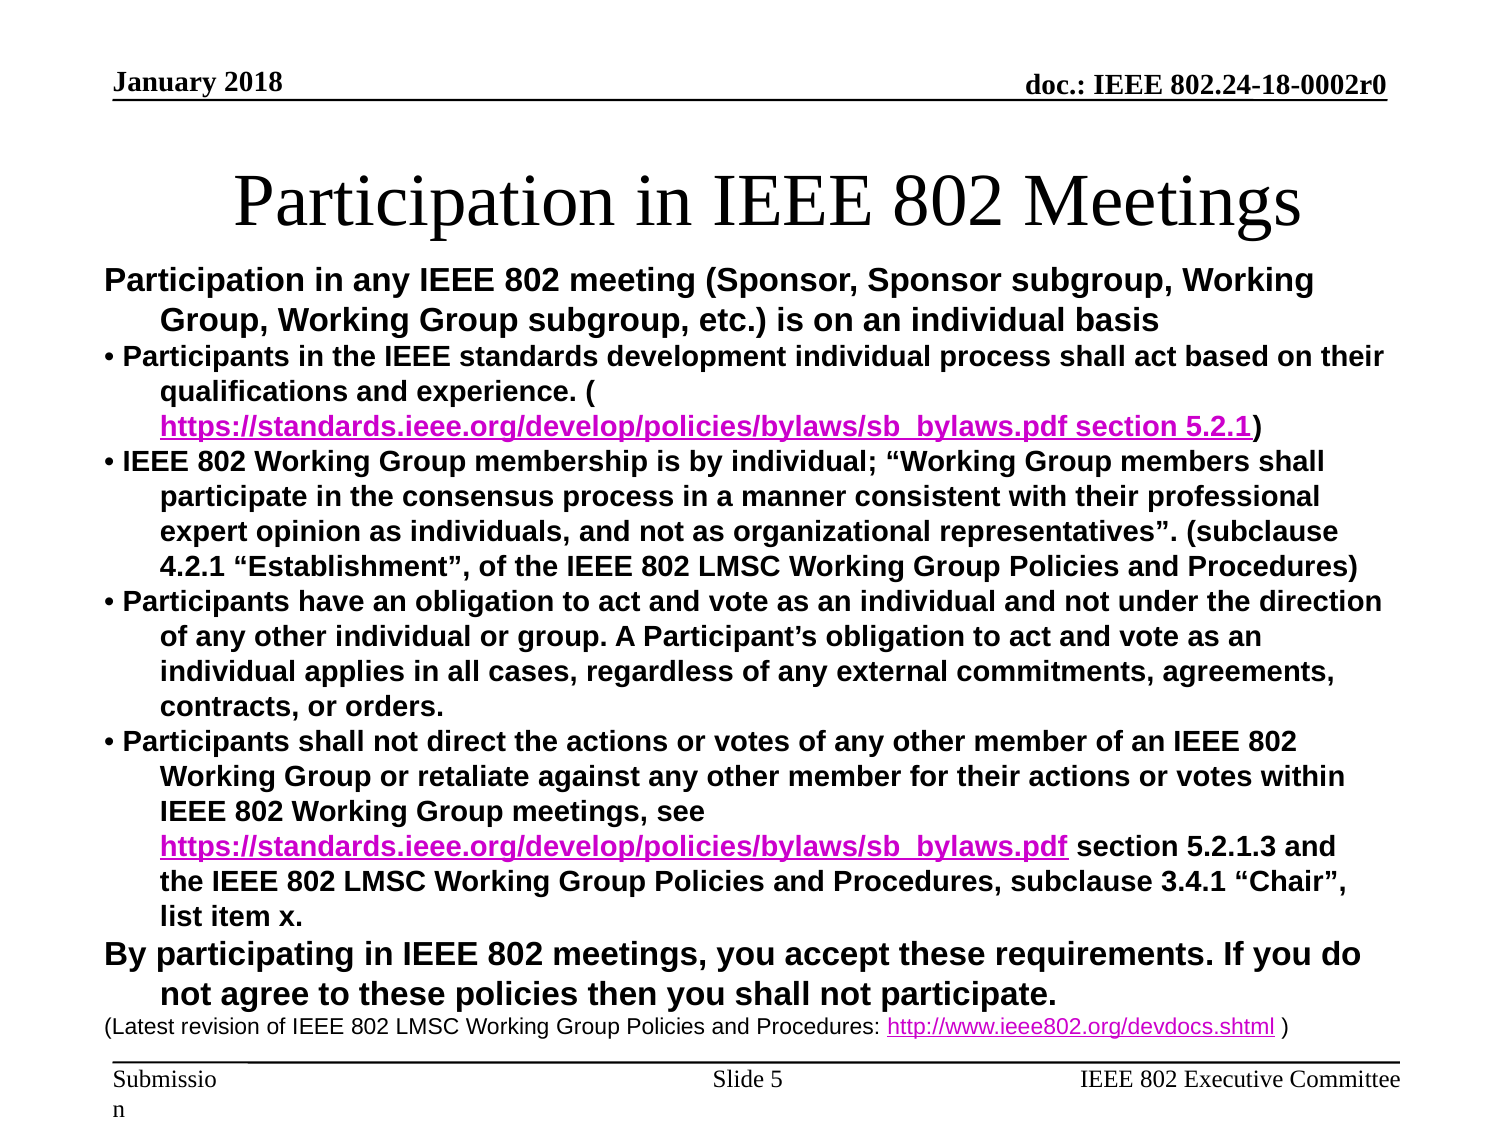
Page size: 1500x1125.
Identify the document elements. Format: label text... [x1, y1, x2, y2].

text_box Slide 5 [712, 1062, 800, 1122]
title Participation in IEEE 802 Meetings [112, 99, 1425, 291]
text_box Participation in any IEEE 802 meeting (Sponsor, Sponsor subgroup, Working Group, Working Group subgroup, etc.) is on an individual basis • Participants in the IEEE standards development individual process shall act based on their qualifications and experience. (https://standards.ieee.org/develop/policies/bylaws/sb_bylaws.pdf section 5.2.1) • IEEE 802 Working Group membership is by individual; “Working Group members shall participate in the consensus process in a manner consistent with their professional expert opinion as individuals, and not as organizational representatives”. (subclause 4.2.1 “Establishment”, of the IEEE 802 LMSC Working Group Policies and Procedures) • Participants have an obligation to act and vote as an individual and not under the direction of any other individual or group. A Participant’s obligation to act and vote as an individual applies in all cases, regardless of any external commitments, agreements, contracts, or orders. • Participants shall not direct the actions or votes of any other member of an IEEE 802 Working Group or retaliate against any other member for their actions or votes within IEEE 802 Working Group meetings, see https://standards.ieee.org/develop/policies/bylaws/sb_bylaws.pdf section 5.2.1.3 and the IEEE 802 LMSC Working Group Policies and Procedures, subclause 3.4.1 “Chair”, list item x. By participating in IEEE 802 meetings, you accept these requirements. If you do not agree to these policies then you shall not participate. (Latest revision of IEEE 802 LMSC Working Group Policies and Procedures: http://www.ieee802.org/devdocs.shtml ) [88, 250, 1402, 988]
text_box IEEE 802 Executive Committee [1007, 1062, 1402, 1092]
